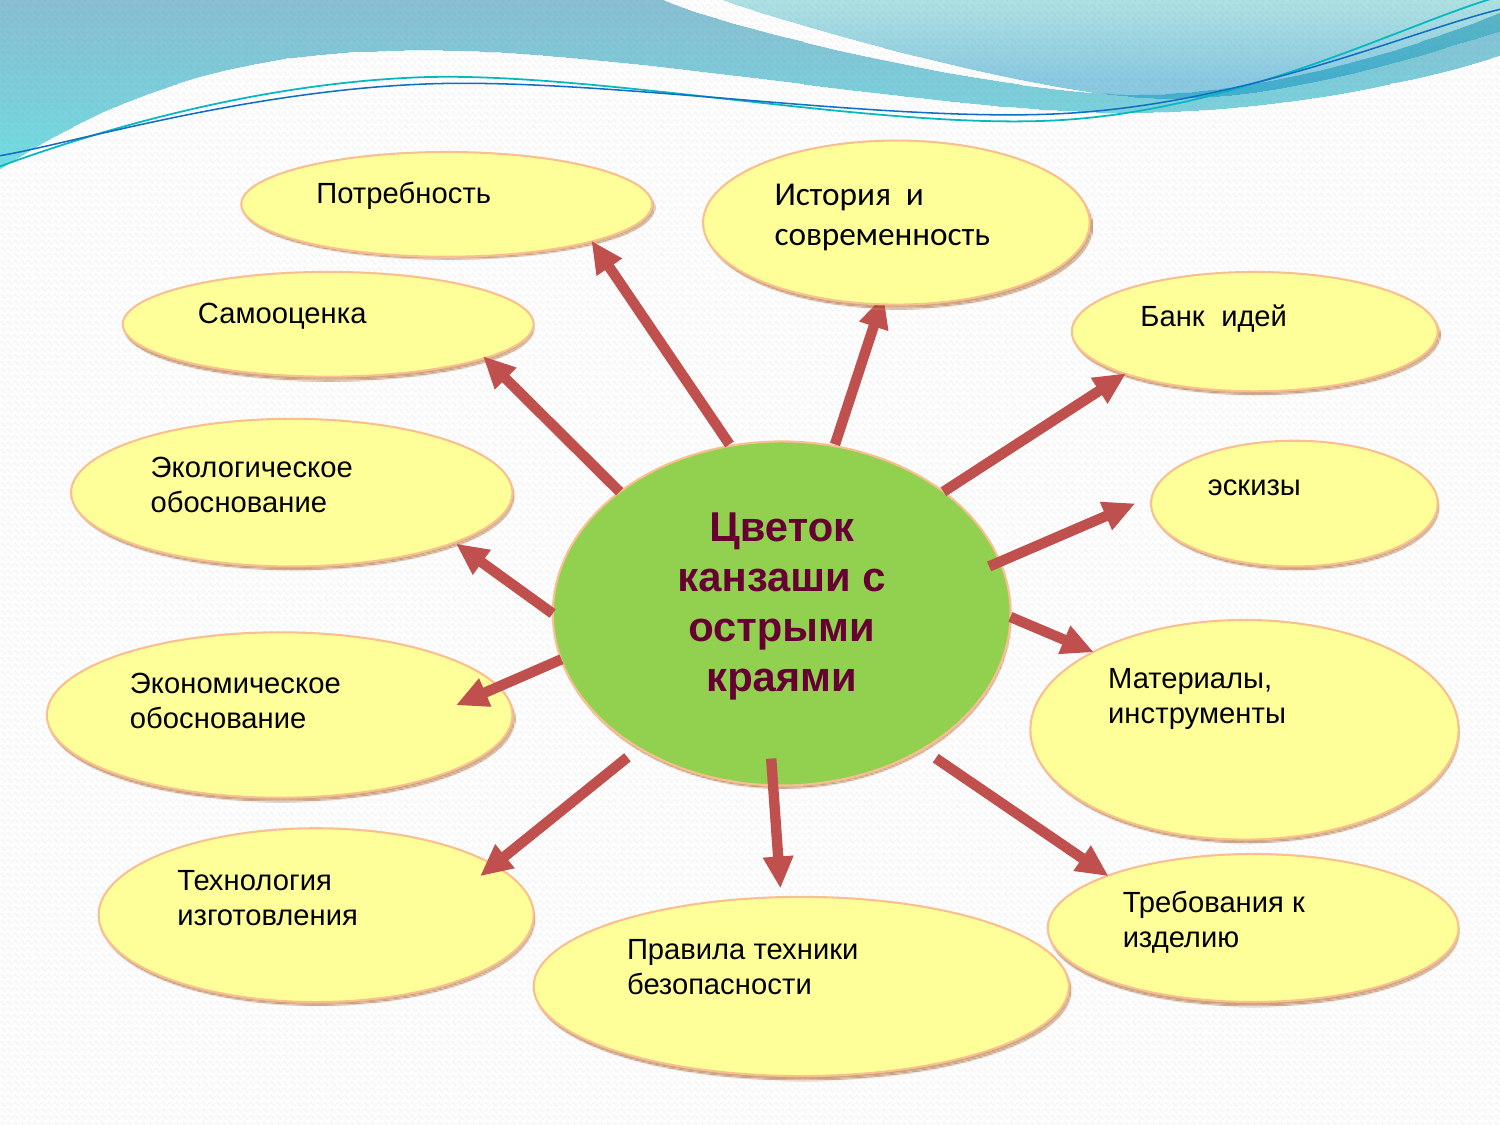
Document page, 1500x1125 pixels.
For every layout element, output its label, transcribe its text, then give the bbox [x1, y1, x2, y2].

text_box История и современность [801, 140, 991, 151]
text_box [46, 151, 1459, 1077]
